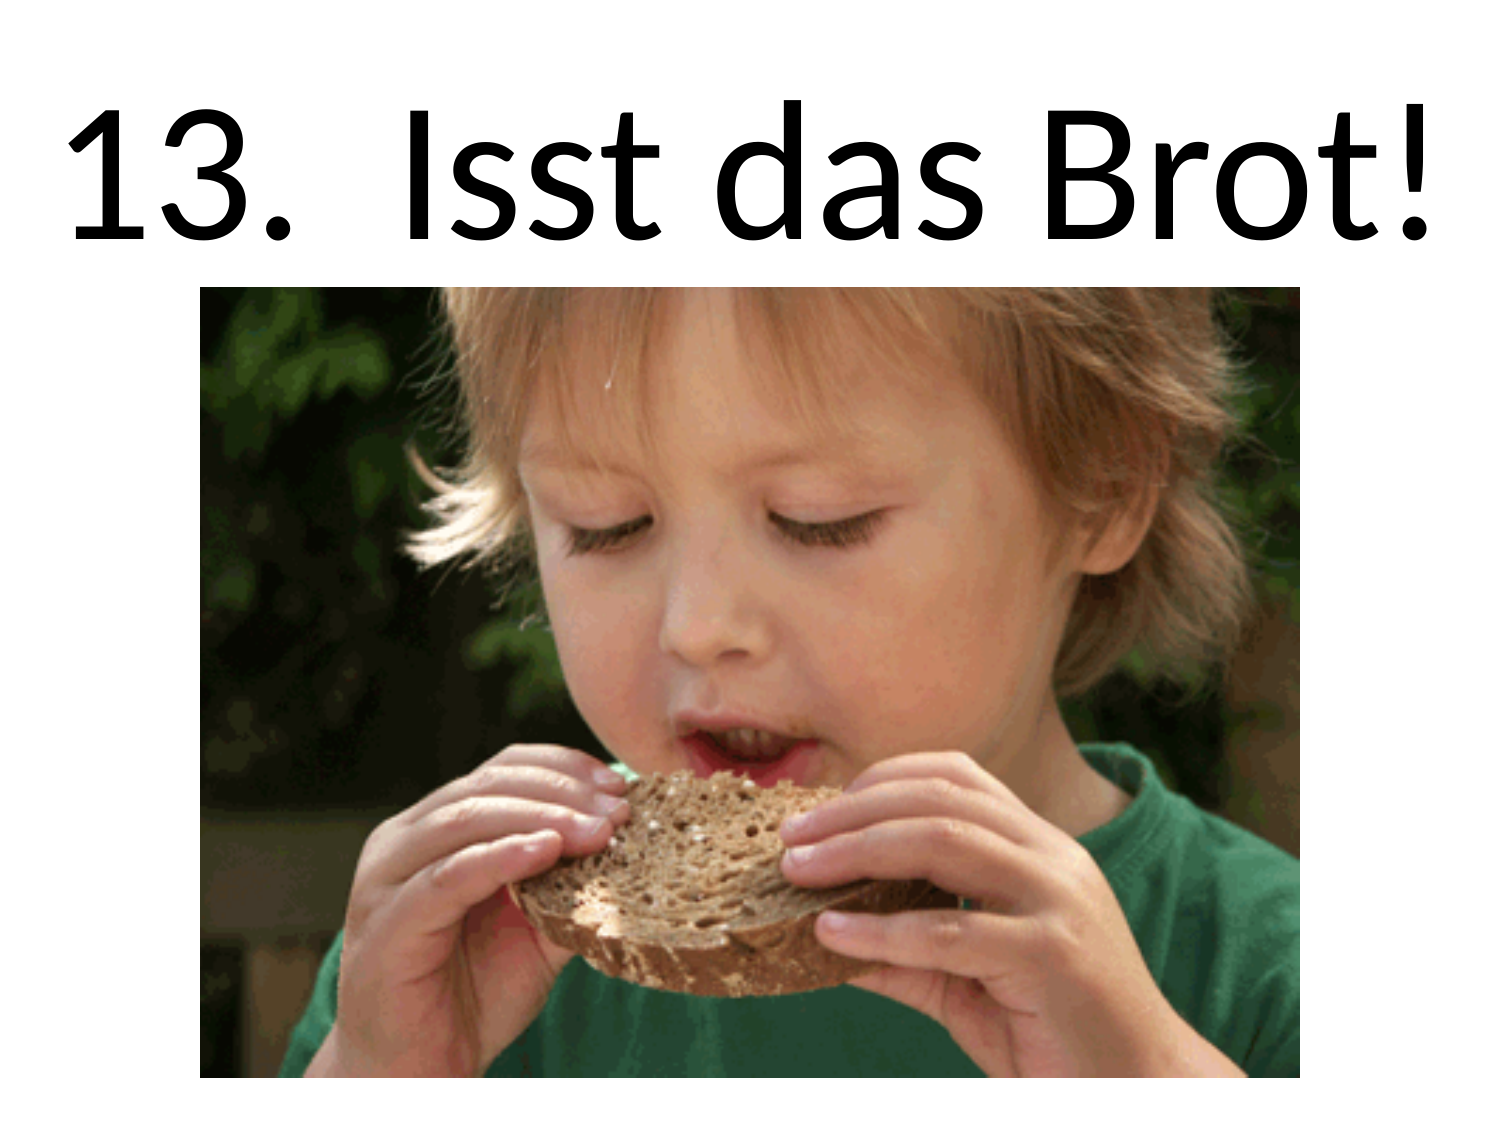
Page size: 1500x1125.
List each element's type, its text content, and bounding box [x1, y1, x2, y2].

picture [199, 287, 1301, 1078]
title 13. Isst das Brot! [0, 45, 1500, 275]
